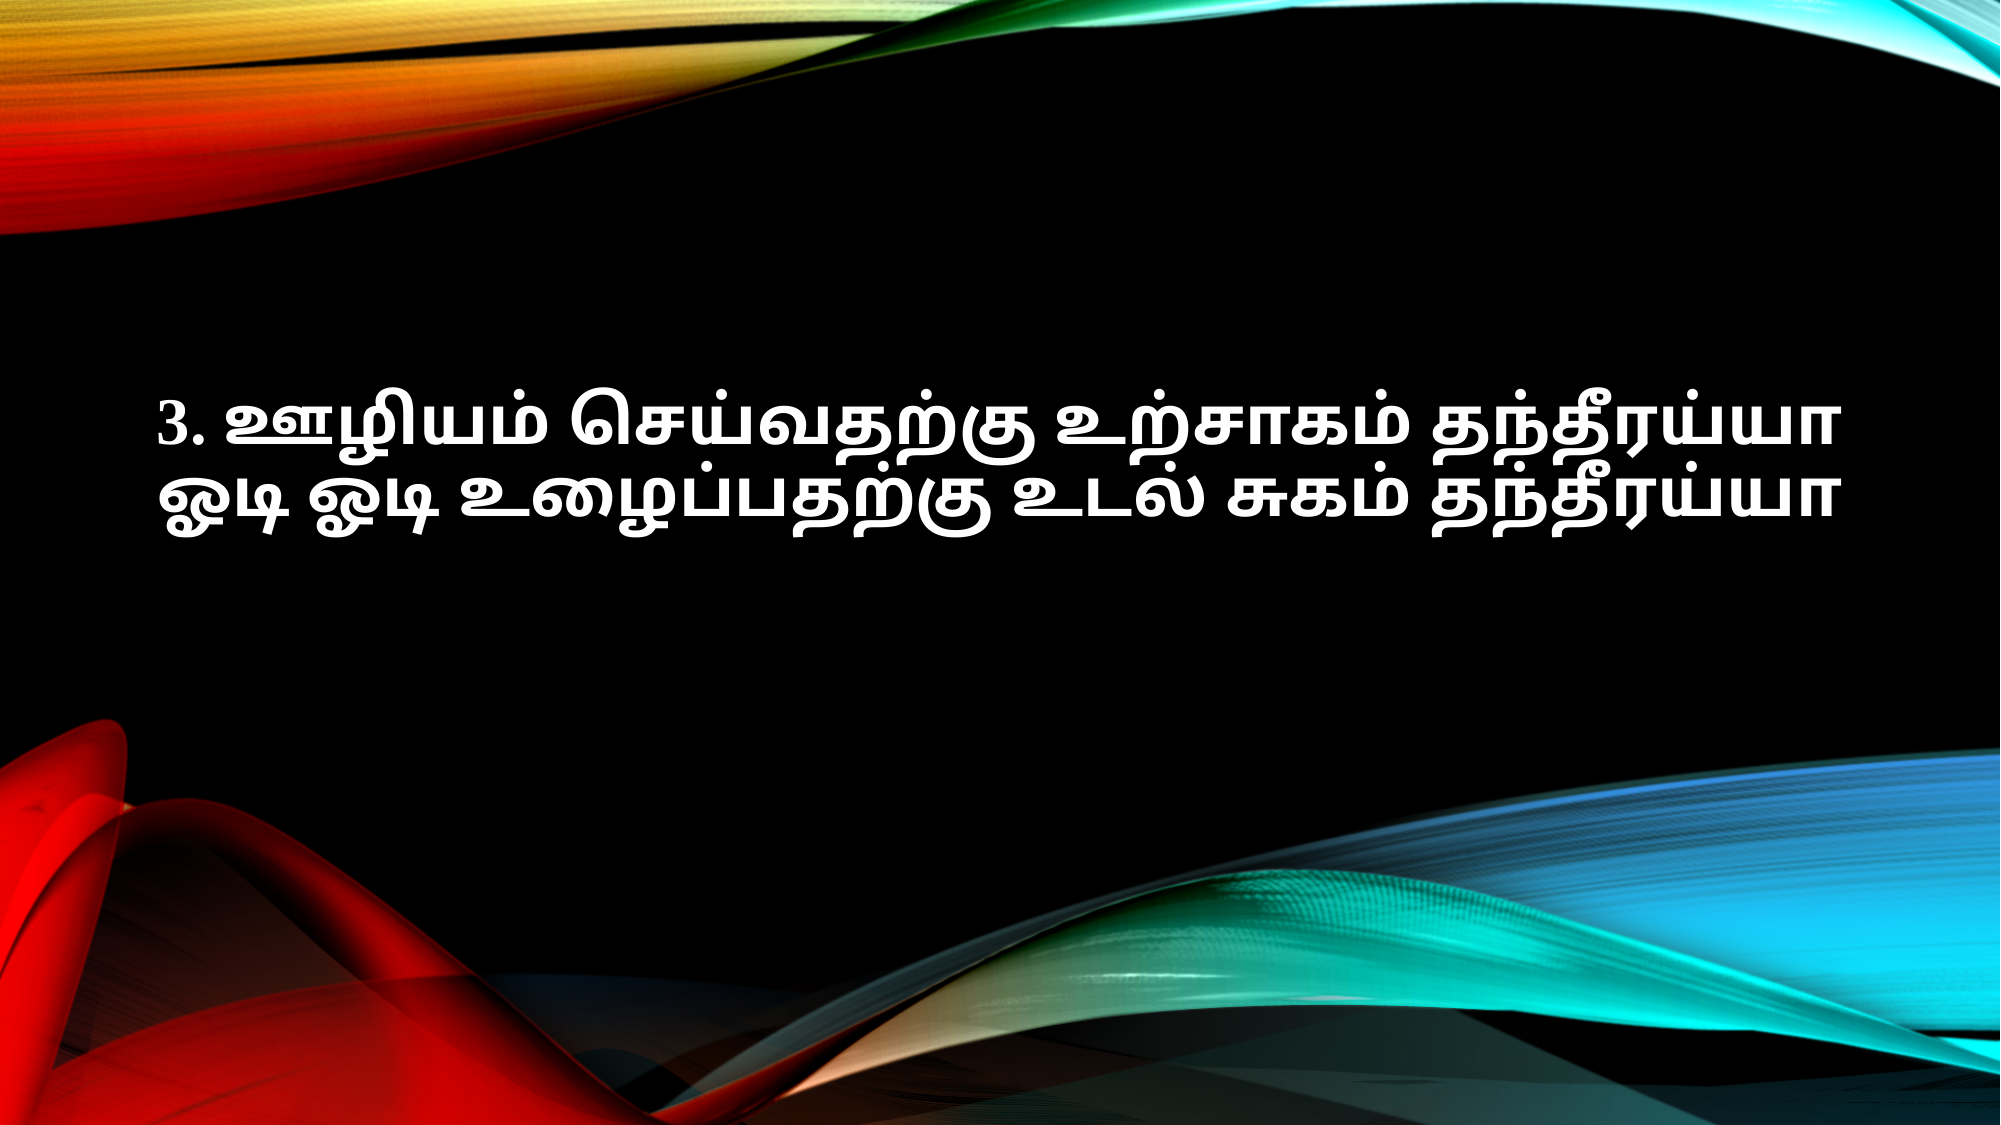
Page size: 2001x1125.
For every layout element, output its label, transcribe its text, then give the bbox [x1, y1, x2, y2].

subtitle 3. ஊழியம் செய்வதற்கு உற்சாகம் தந்தீரய்யா ஓடி ஓடி உழைப்பதற்கு உடல் சுகம் தந்தீரய்யா [0, 0, 2000, 1125]
